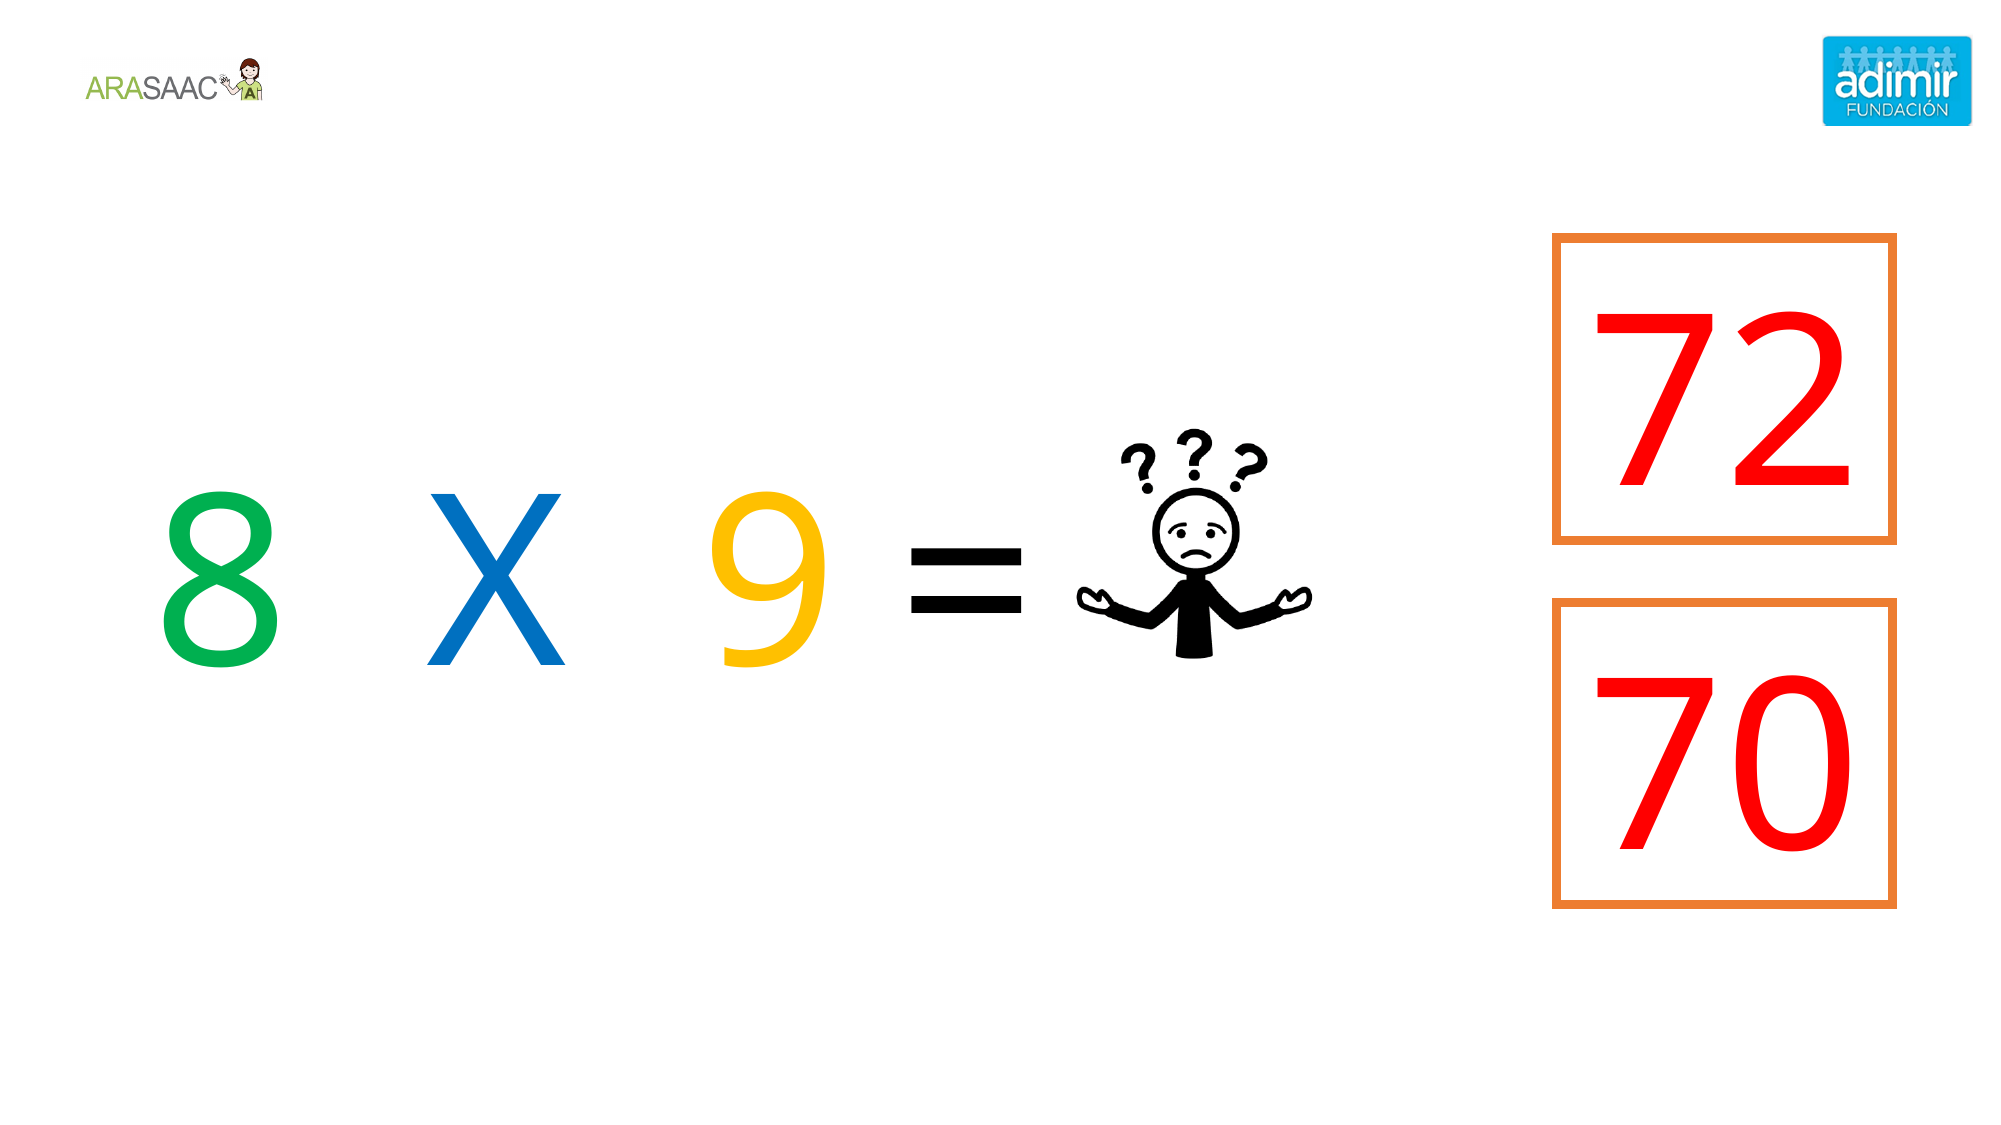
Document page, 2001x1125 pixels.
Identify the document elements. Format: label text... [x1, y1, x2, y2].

text_box 70 [1555, 601, 1893, 906]
text_box 9 [667, 418, 866, 721]
picture [1821, 33, 2000, 126]
picture [80, 57, 268, 102]
picture [1069, 418, 1320, 669]
text_box X [389, 418, 604, 721]
text_box 8 [138, 418, 302, 721]
picture [1848, 104, 1855, 114]
picture [1883, 104, 1890, 114]
text_box = [866, 418, 1069, 721]
picture [1836, 47, 1957, 98]
text_box 72 [1555, 237, 1893, 541]
